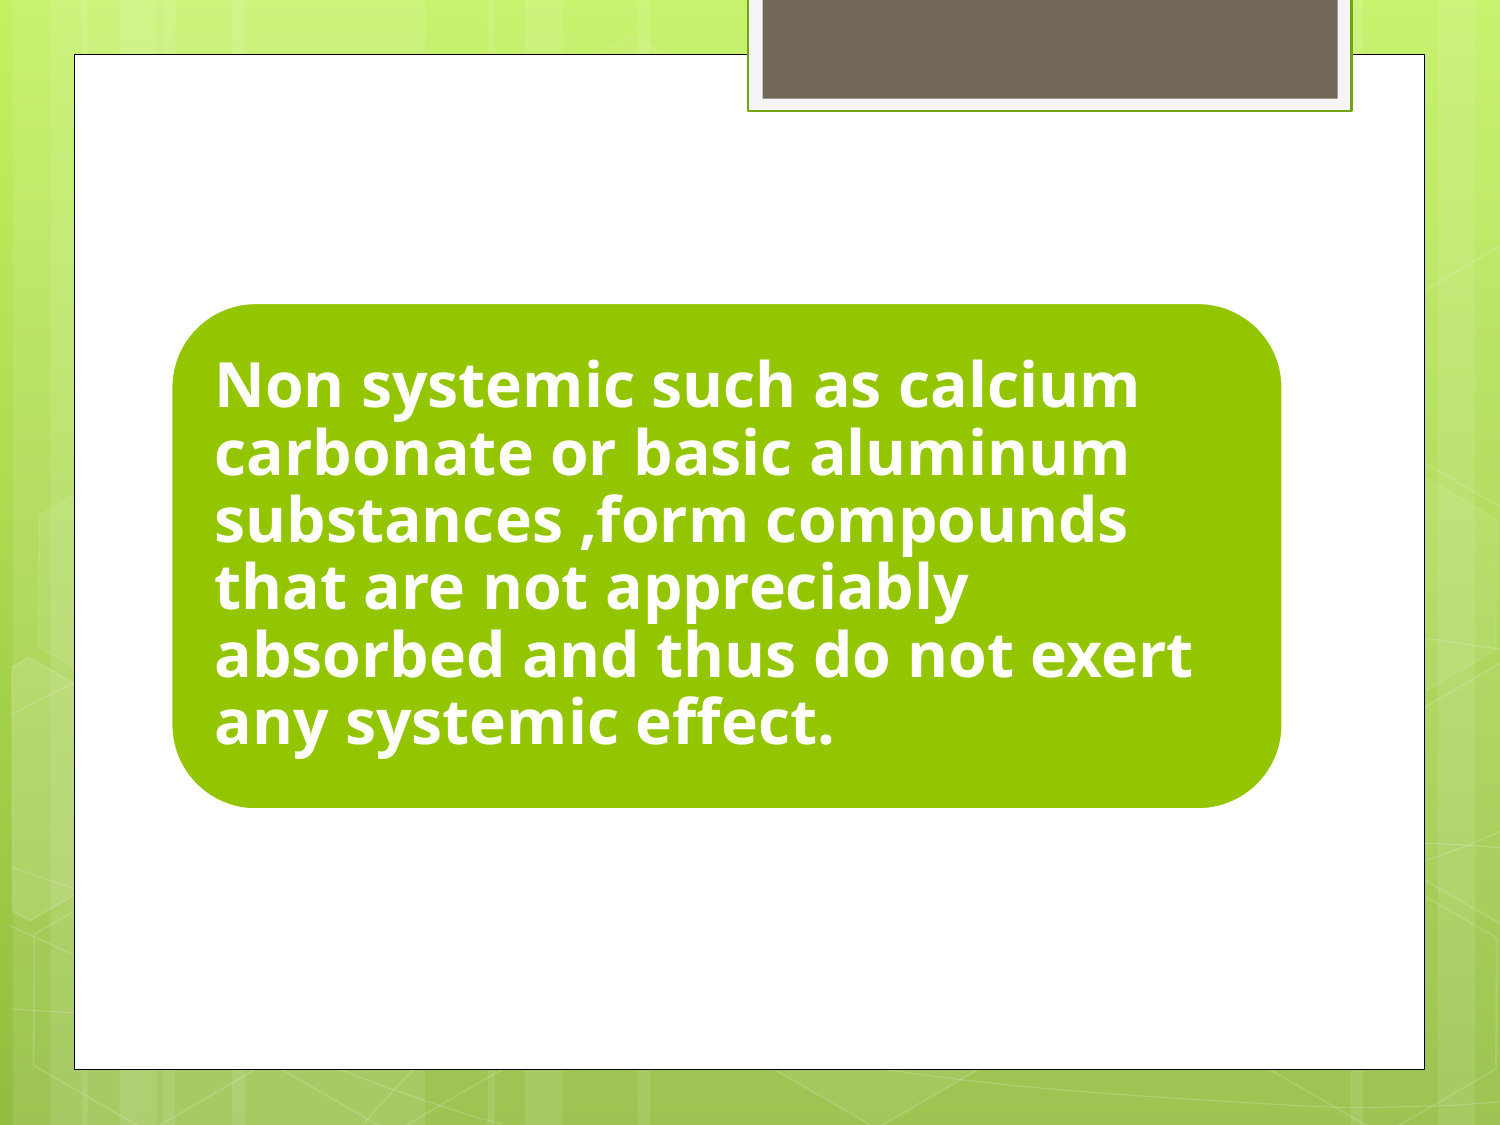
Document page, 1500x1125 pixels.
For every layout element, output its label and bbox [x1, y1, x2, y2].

list [170, 299, 1284, 813]
